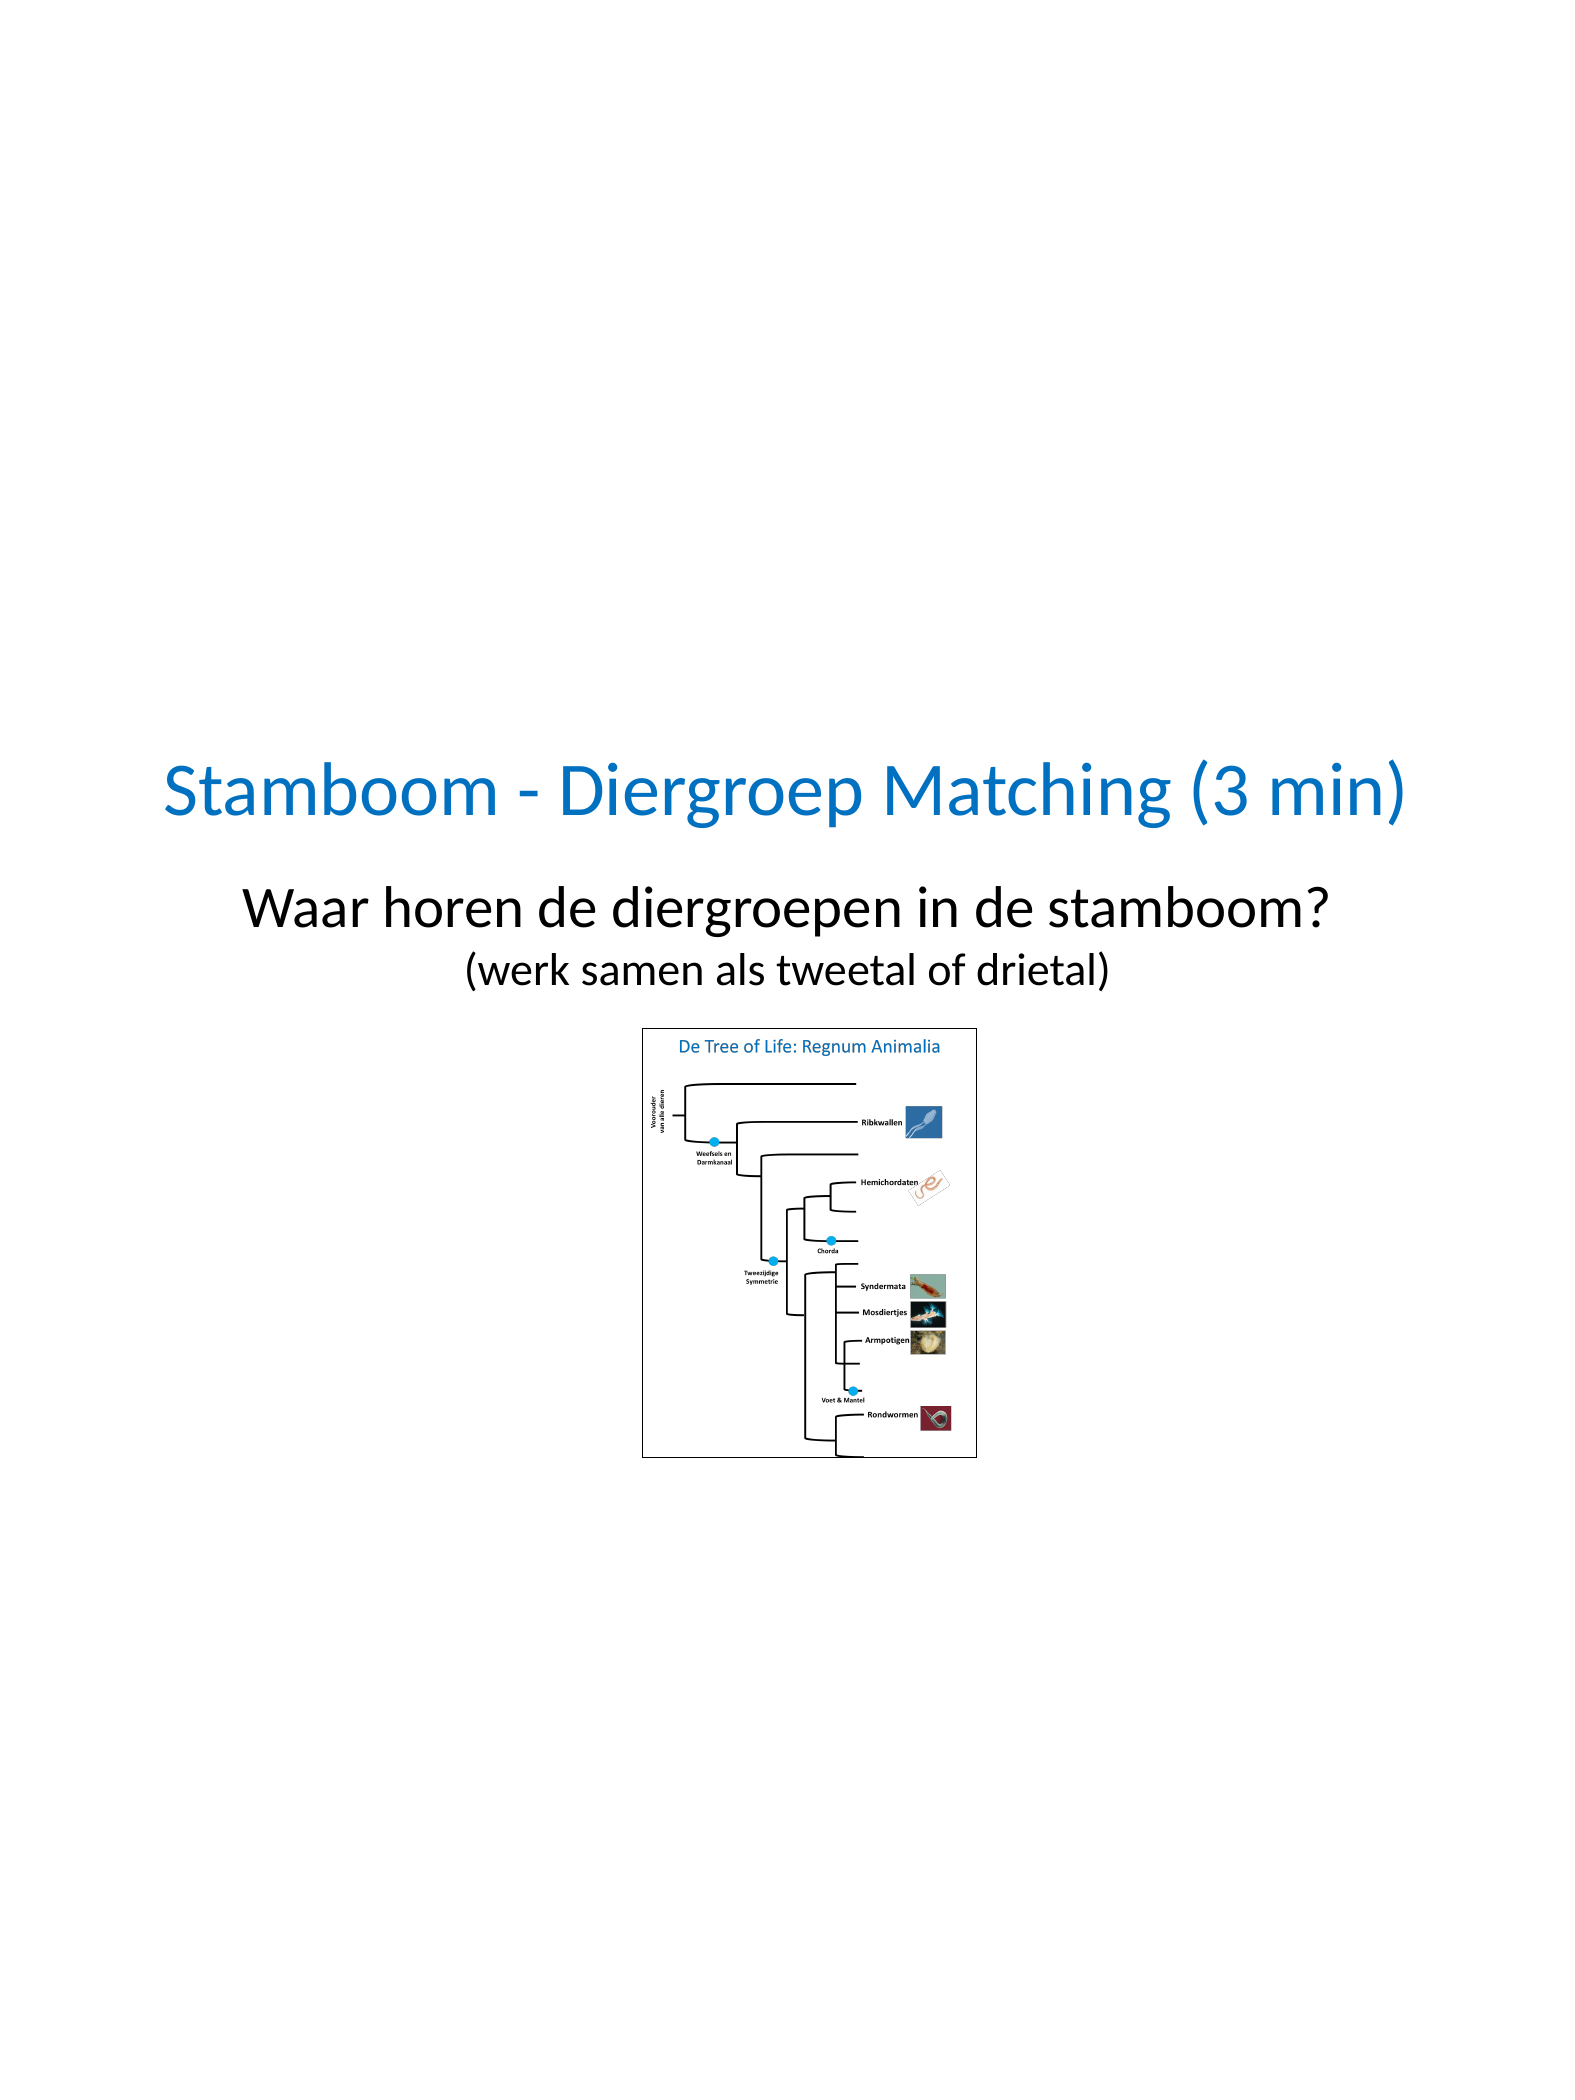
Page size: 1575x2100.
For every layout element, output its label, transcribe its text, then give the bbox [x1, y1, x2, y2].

text_box Waar horen de diergroepen in de stamboom? (werk samen als tweetal of drietal) [1, 861, 1574, 1002]
picture [642, 1028, 976, 1458]
title Stamboom - Diergroep Matching (3 min) [0, 717, 1574, 865]
